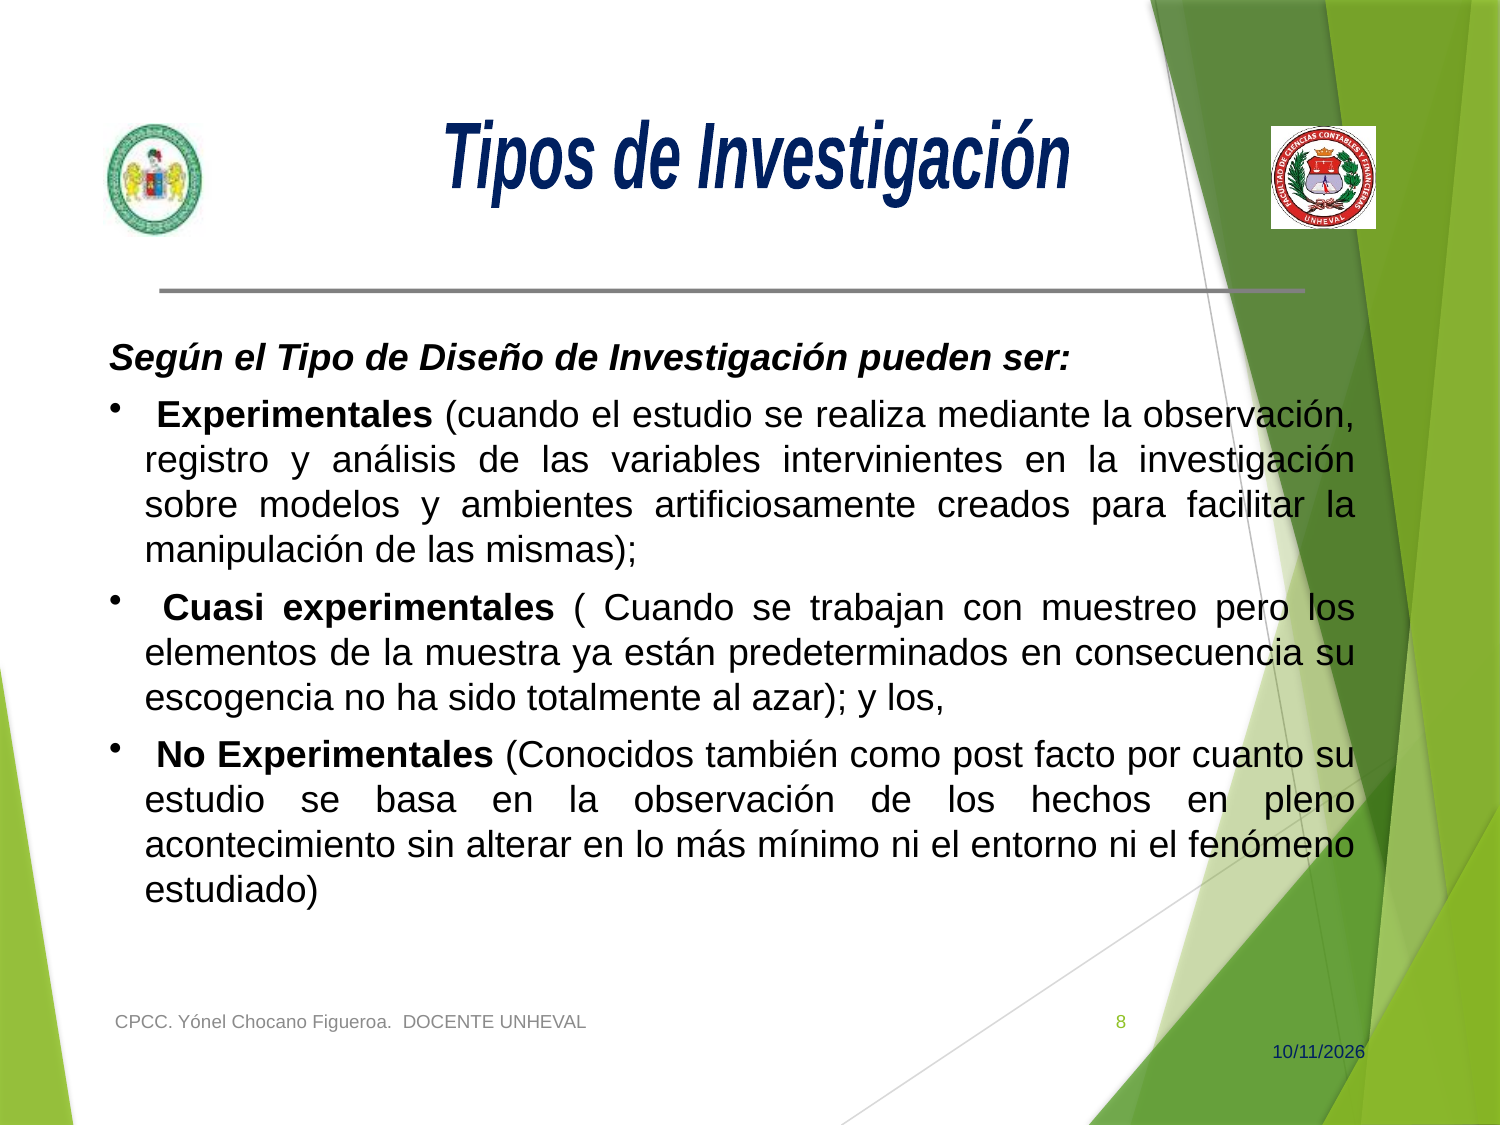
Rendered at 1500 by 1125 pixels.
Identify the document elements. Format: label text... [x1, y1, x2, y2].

footer CPCC. Yónel Chocano Figueroa. DOCENTE UNHEVAL [99, 991, 859, 1051]
picture [1270, 125, 1376, 229]
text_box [158, 77, 1306, 292]
slide_number 8 [1057, 991, 1142, 1051]
picture [102, 123, 217, 237]
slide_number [1020, 1021, 1381, 1081]
text_box Según el Tipo de Diseño de Investigación pueden ser: Experimentales (cuando el estudio se realiza mediante la observación, registro y análisis de las variables intervinientes en la investigación sobre modelos y ambientes artificiosamente creados para facilitar la manipulación de las mismas); Cuasi experimentales ( Cuando se trabajan con muestreo pero los elementos de la muestra ya están predeterminados en consecuencia su escogencia no ha sido totalmente al azar); y los, No Experimentales (Conocidos también como post facto por cuanto su estudio se basa en la observación de los hechos en pleno acontecimiento sin alterar en lo más mínimo ni el entorno ni el fenómeno estudiado) [94, 325, 1371, 918]
